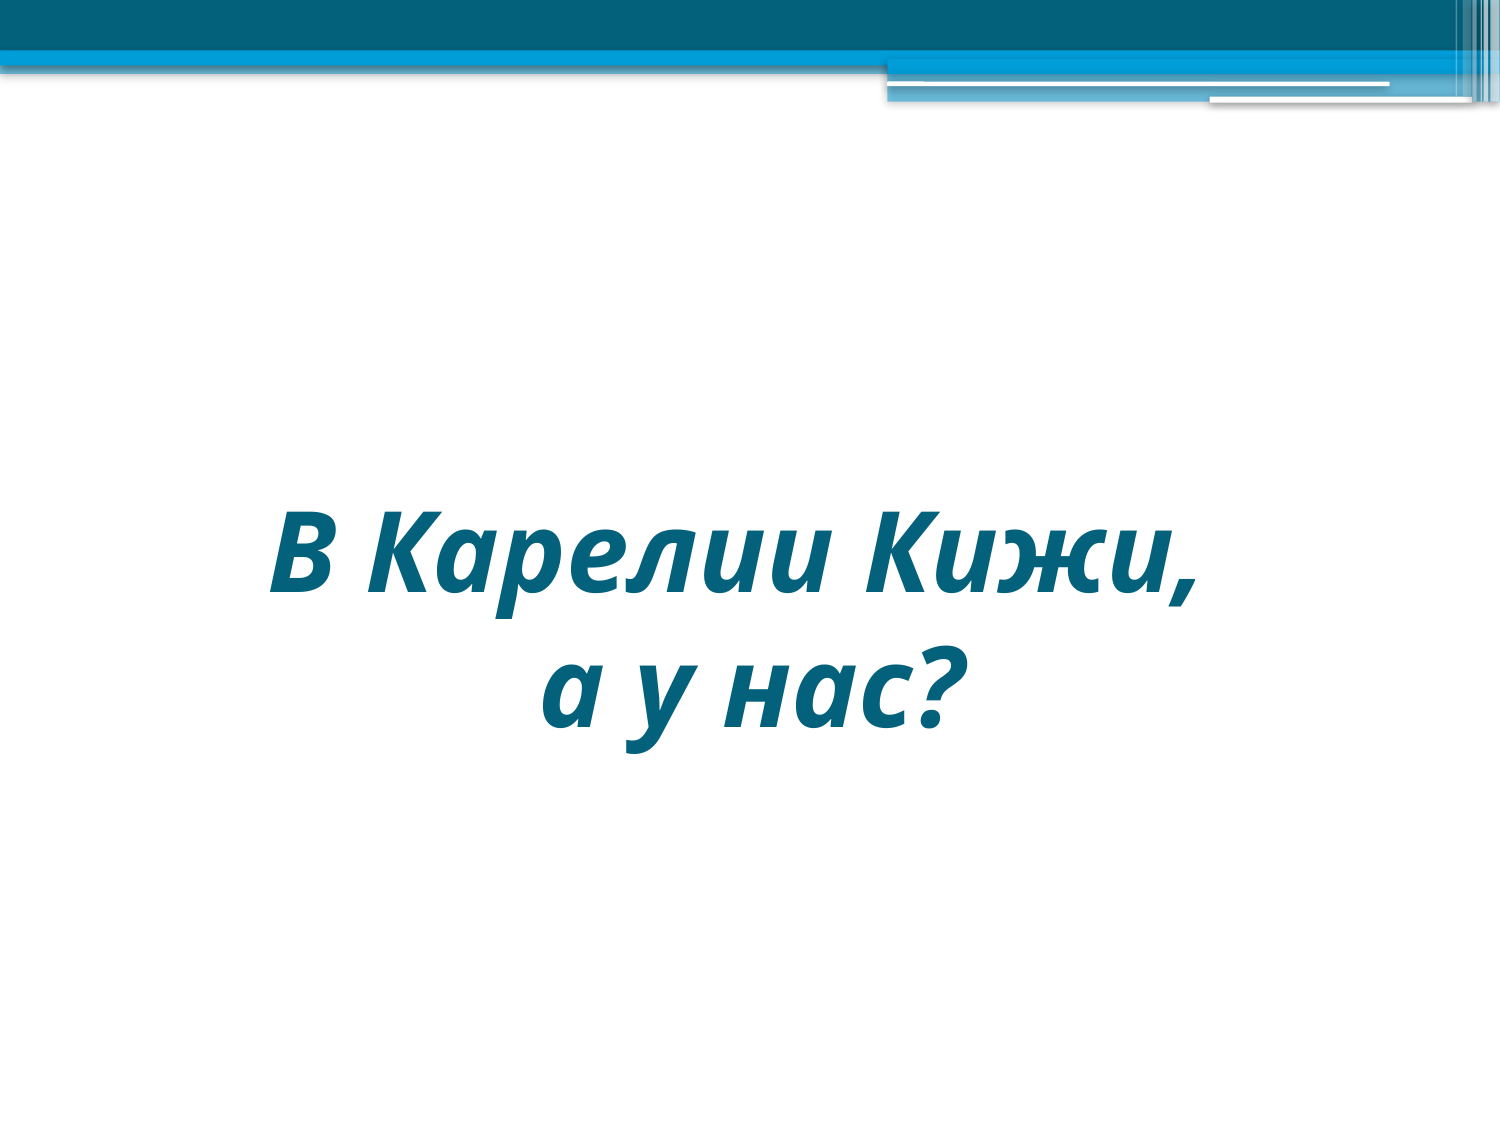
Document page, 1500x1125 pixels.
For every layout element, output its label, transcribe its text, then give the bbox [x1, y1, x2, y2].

title В Карелии Кижи, а у нас? [76, 527, 1427, 703]
